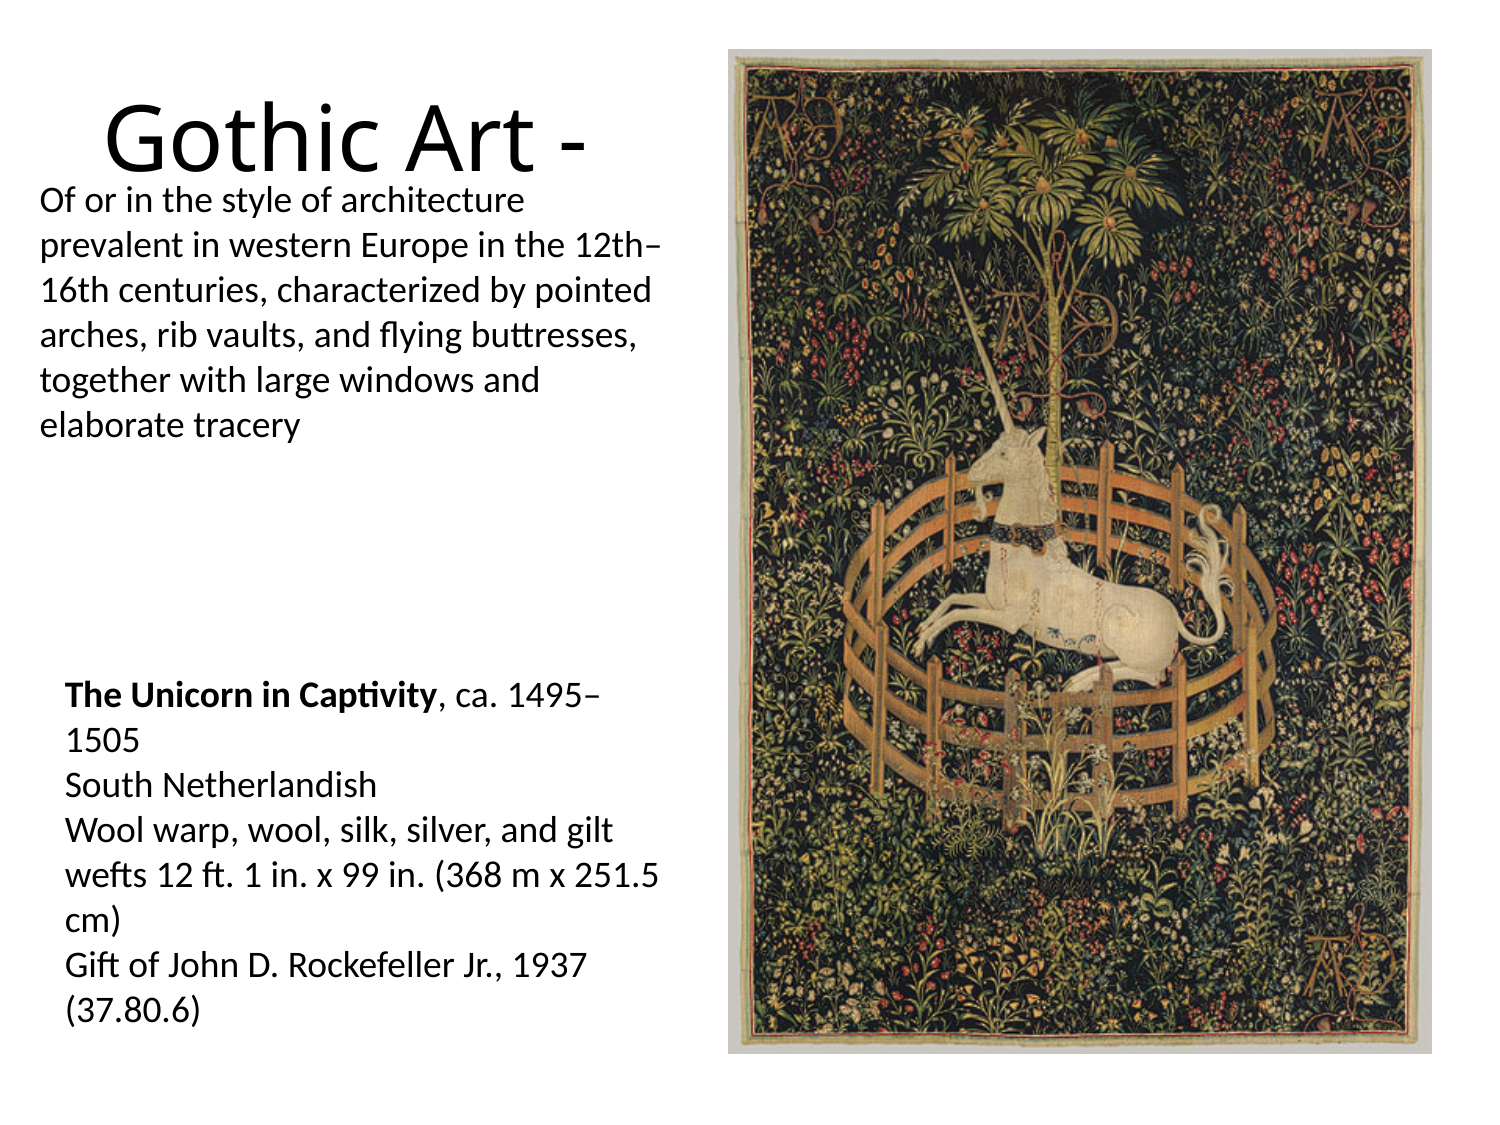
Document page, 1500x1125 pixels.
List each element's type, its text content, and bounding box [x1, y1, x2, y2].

text_box Of or in the style of architecture prevalent in western Europe in the 12th–16th centuries, characterized by pointed arches, rib vaults, and flying buttresses, together with large windows and elaborate tracery [24, 167, 688, 453]
text_box The Unicorn in Captivity, ca. 1495–1505 South Netherlandish Wool warp, wool, silk, silver, and gilt wefts 12 ft. 1 in. x 99 in. (368 m x 251.5 cm) Gift of John D. Rockefeller Jr., 1937 (37.80.6) [50, 662, 688, 1038]
text_box Gothic Art - [87, 71, 723, 197]
picture [728, 49, 1432, 1054]
